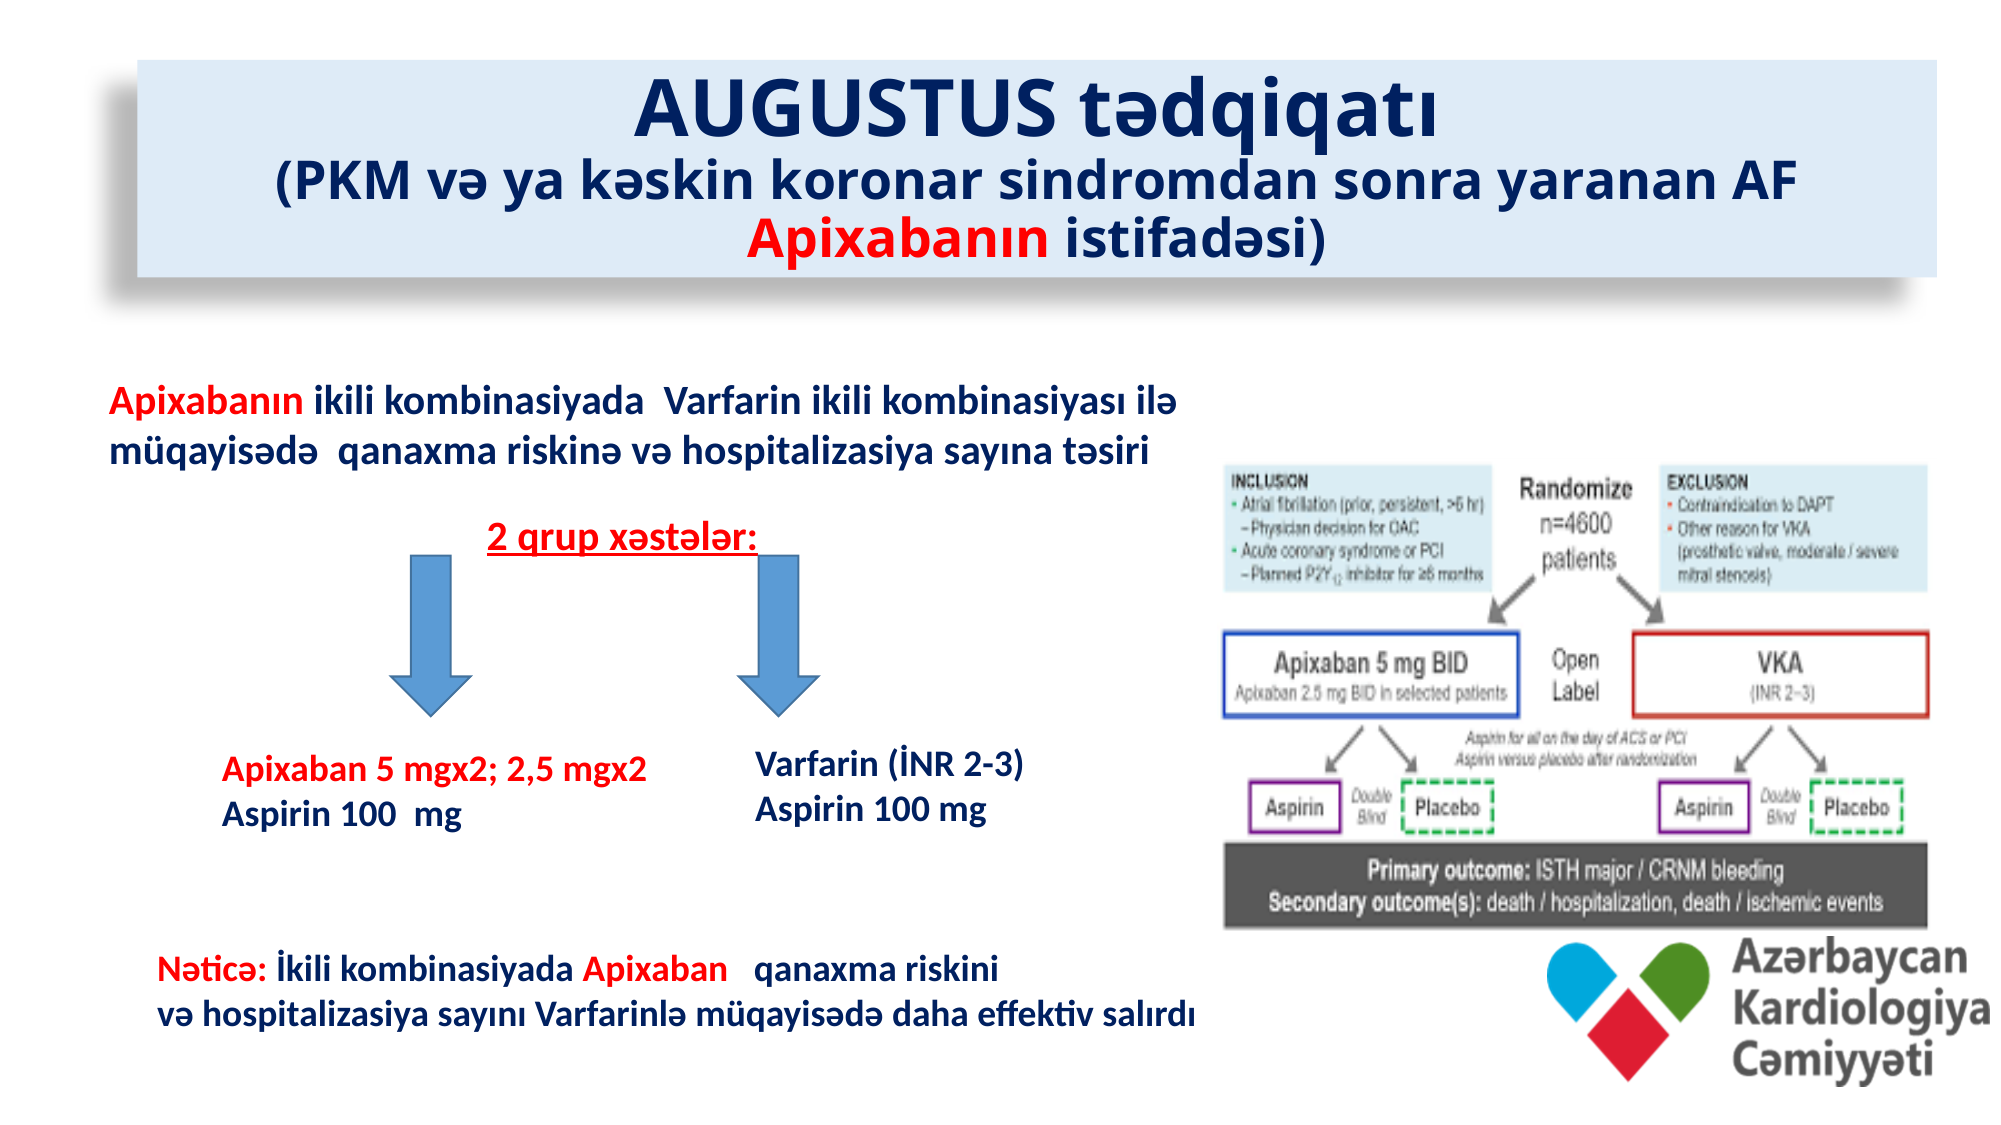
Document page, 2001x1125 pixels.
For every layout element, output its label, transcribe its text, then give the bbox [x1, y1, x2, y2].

text_box Apixabanın ikili kombinasiyada Varfarin ikili kombinasiyası ilə müqayisədə qanaxma riskinə və hospitalizasiya sayına təsiri [94, 365, 1203, 666]
text_box Apixaban 5 mgx2; 2,5 mgx2 Aspirin 100 mg [207, 736, 663, 841]
text_box Nəticə: İkili kombinasiyada Apixaban qanaxma riskini və hospitalizasiya sayını Varfarinlə müqayisədə daha effektiv salırdı [142, 936, 1213, 1042]
text_box 2 qrup xəstələr: [471, 501, 774, 567]
text_box Varfarin (İNR 2-3) Aspirin 100 mg [740, 731, 1040, 836]
picture [1217, 457, 1990, 1087]
title AUGUSTUS tədqiqatı (PKM və ya kəskin koronar sindromdan sonra yaranan AF Apixabanın istifadəsi) [137, 59, 1937, 278]
text_box [388, 554, 473, 718]
text_box [736, 554, 821, 718]
